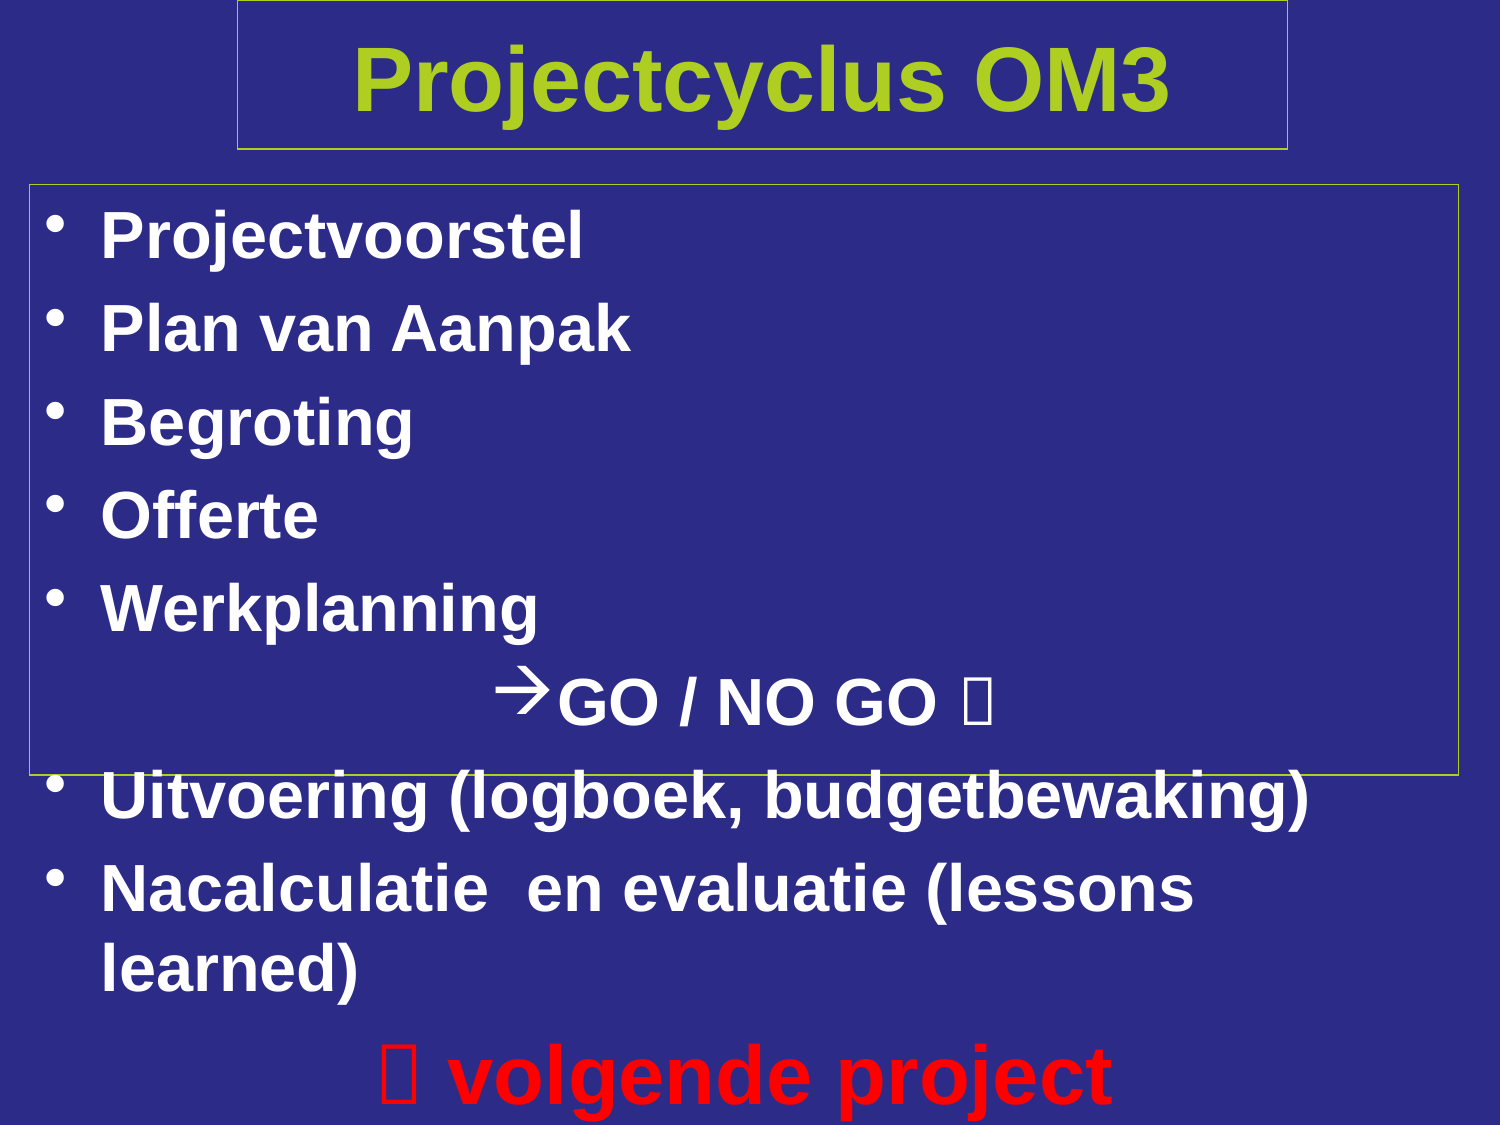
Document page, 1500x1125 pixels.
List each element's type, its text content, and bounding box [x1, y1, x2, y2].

list Projectvoorstel Plan van Aanpak Begroting Offerte Werkplanning GO / NO GO  Uitvoering (logboek, budgetbewaking) Nacalculatie en evaluatie (lessons learned)  volgende project [29, 184, 1459, 776]
title Projectcyclus OM3 [237, 0, 1288, 150]
